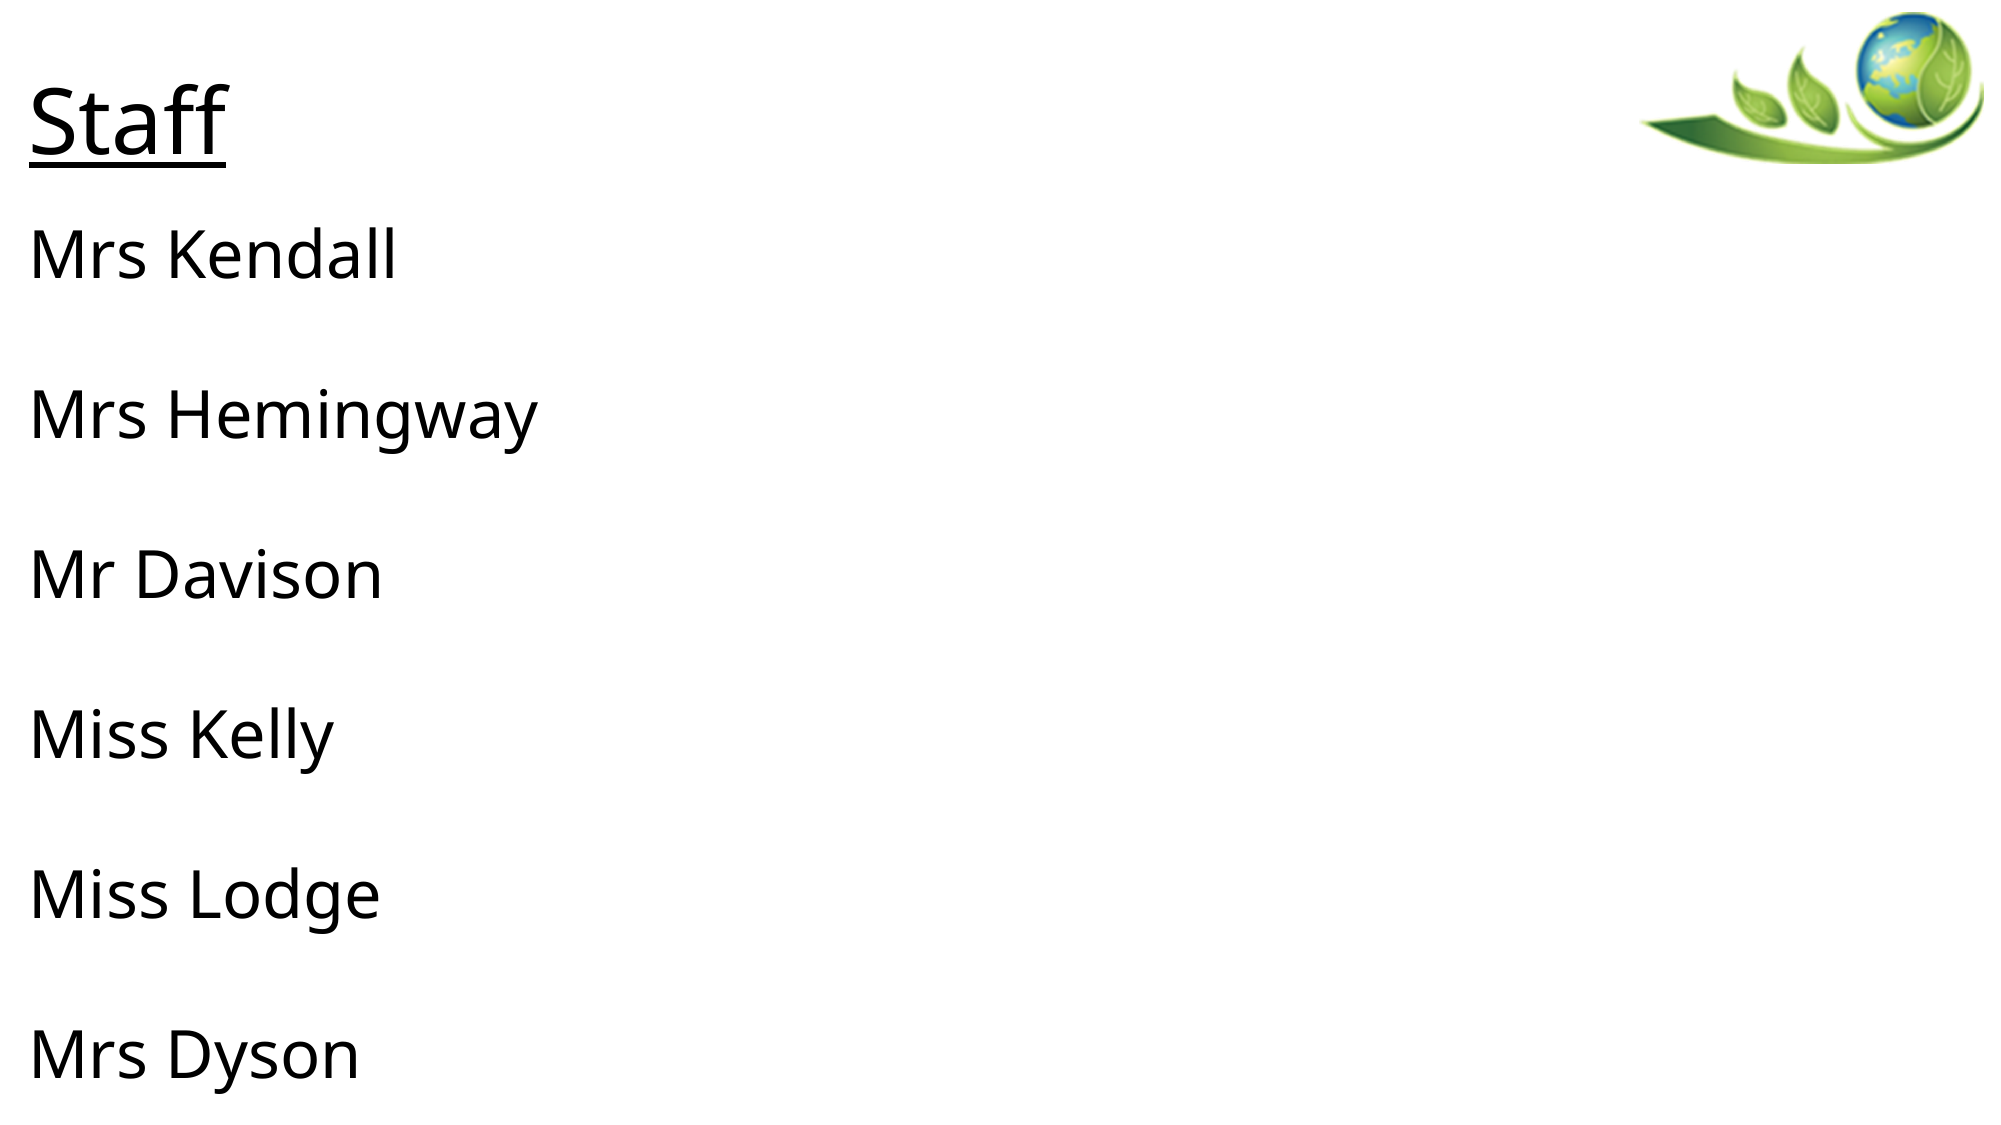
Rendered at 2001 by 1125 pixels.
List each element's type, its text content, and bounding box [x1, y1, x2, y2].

picture [1639, 12, 1984, 164]
text_box Mrs Kendall Mrs Hemingway Mr Davison Miss Kelly Miss Lodge Mrs Dyson [13, 204, 1939, 1099]
title Staff [13, 16, 1739, 204]
